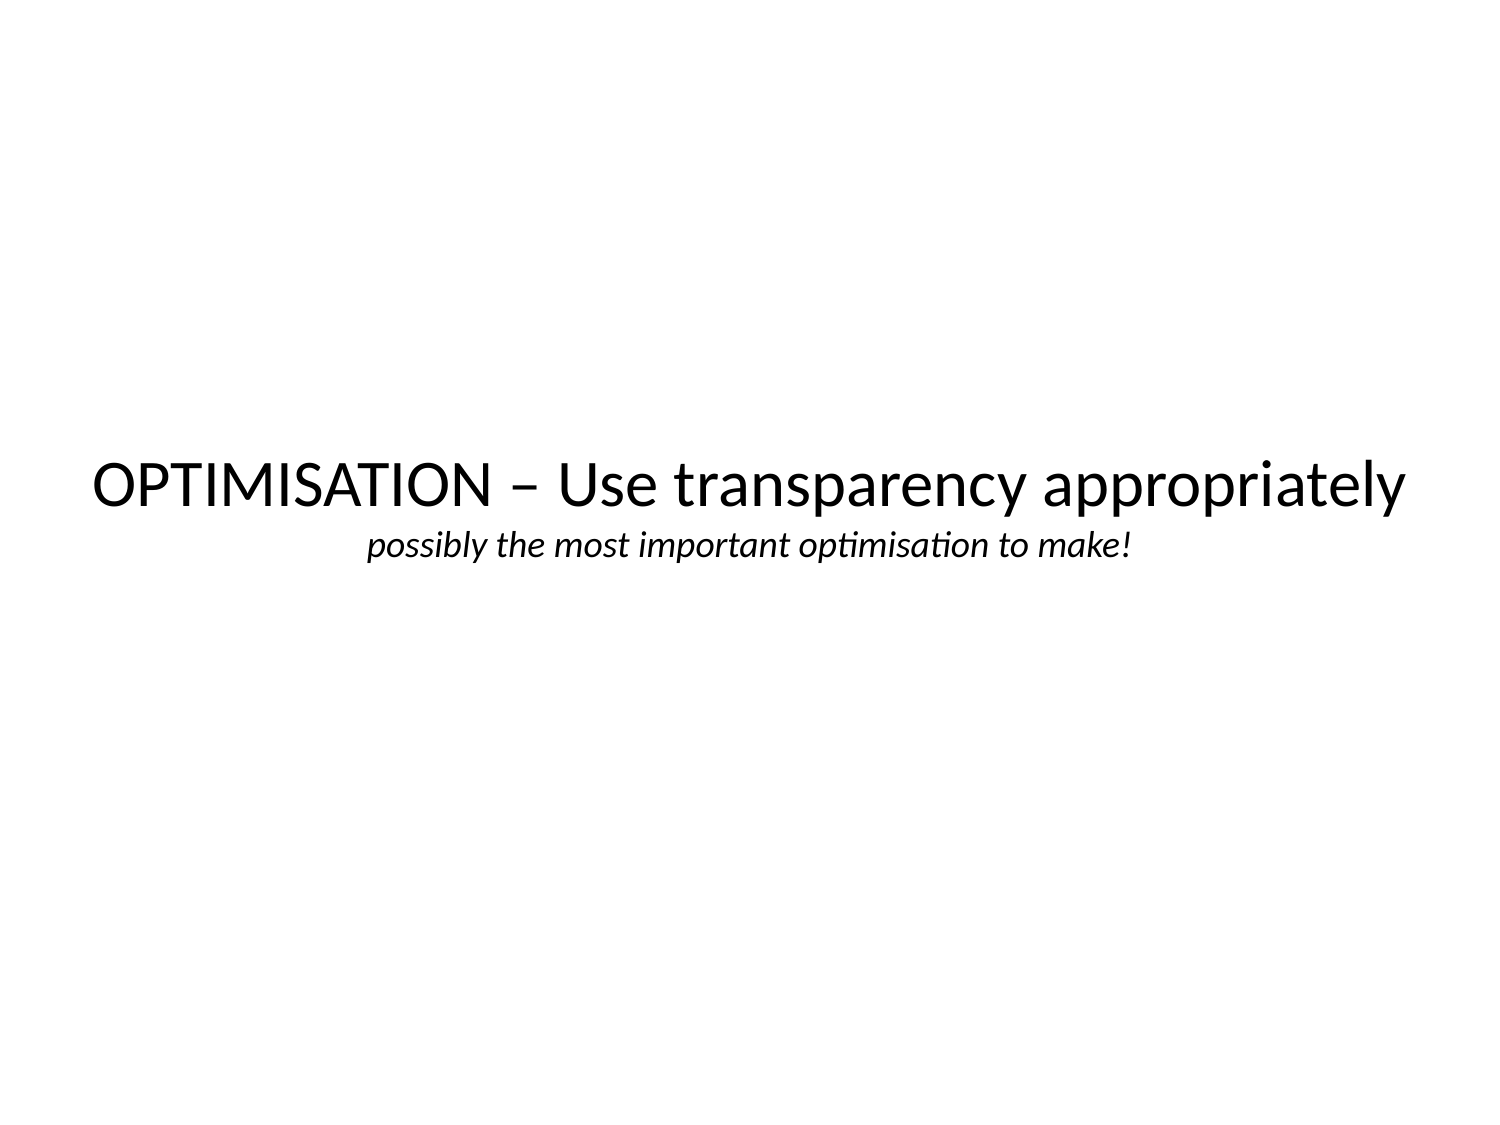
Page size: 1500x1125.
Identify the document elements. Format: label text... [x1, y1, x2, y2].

title OPTIMISATION – Use transparency appropriately possibly the most important optimisation to make! [75, 408, 1425, 597]
